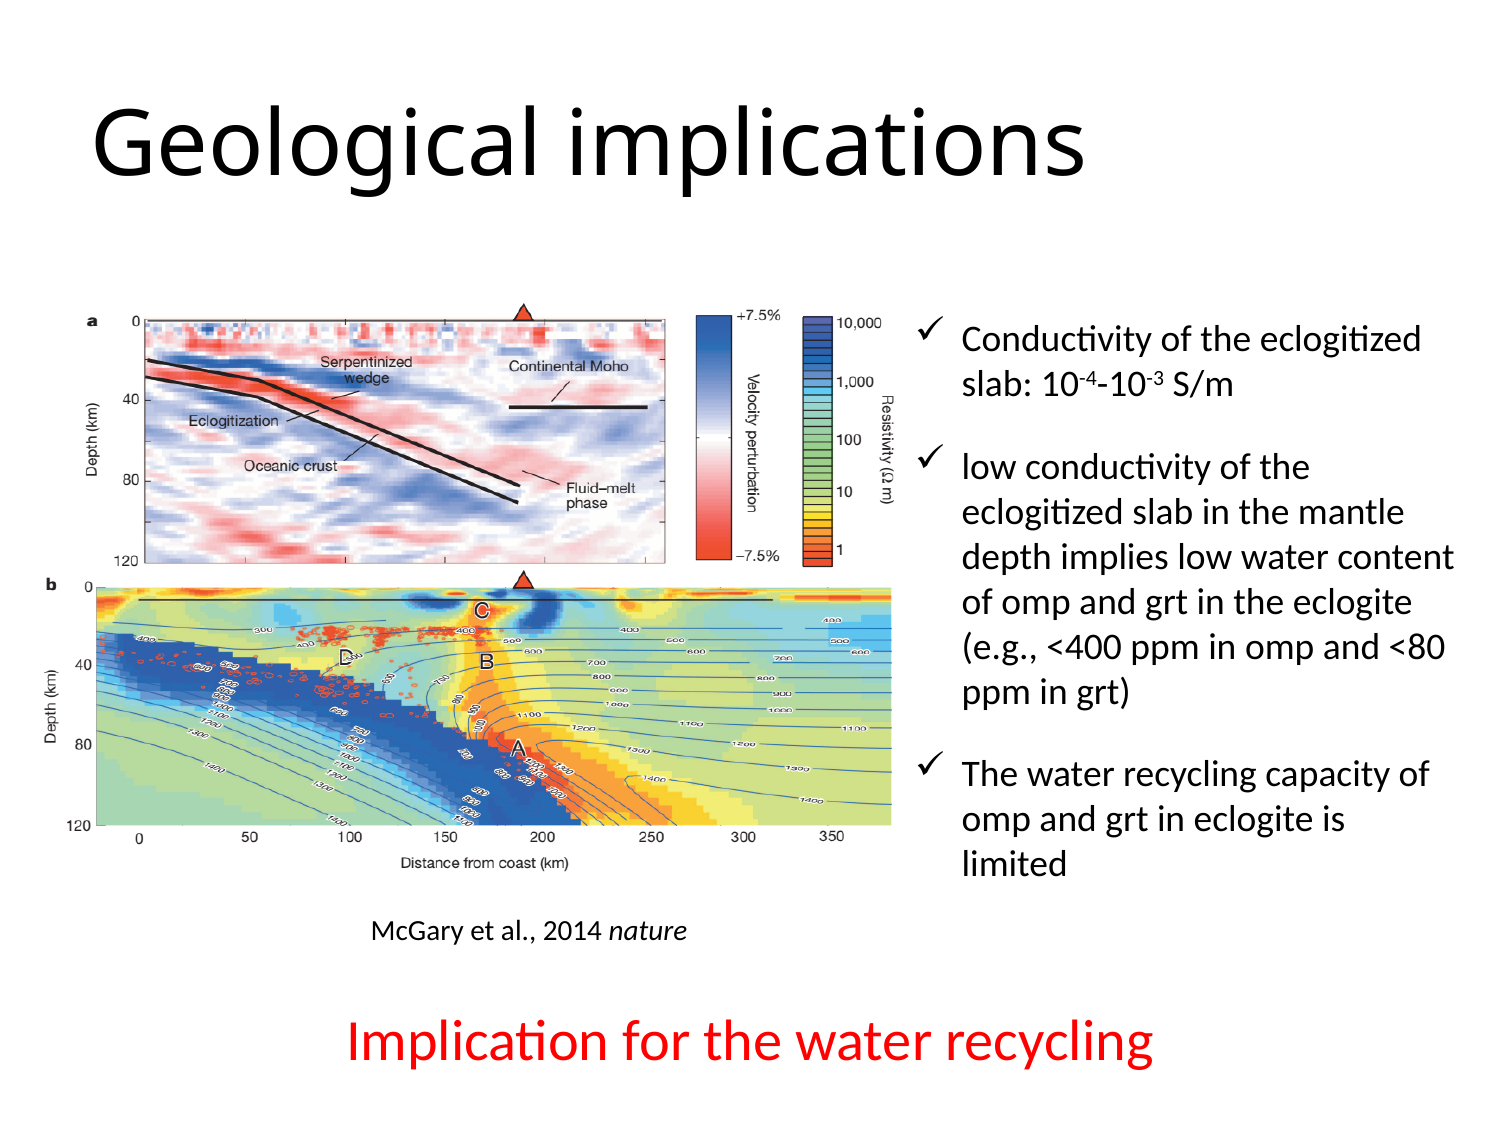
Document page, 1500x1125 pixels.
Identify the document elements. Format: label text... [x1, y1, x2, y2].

text_box Conductivity of the eclogitized slab: 10-4-10-3 S/m low conductivity of the eclogitized slab in the mantle depth implies low water content of omp and grt in the eclogite (e.g., <400 ppm in omp and <80 ppm in grt) The water recycling capacity of omp and grt in eclogite is limited [905, 306, 1470, 892]
title Geological implications [75, 45, 1425, 233]
text_box McGary et al., 2014 nature [324, 903, 734, 954]
text_box Implication for the water recycling [110, 994, 1390, 1080]
picture [36, 300, 901, 891]
